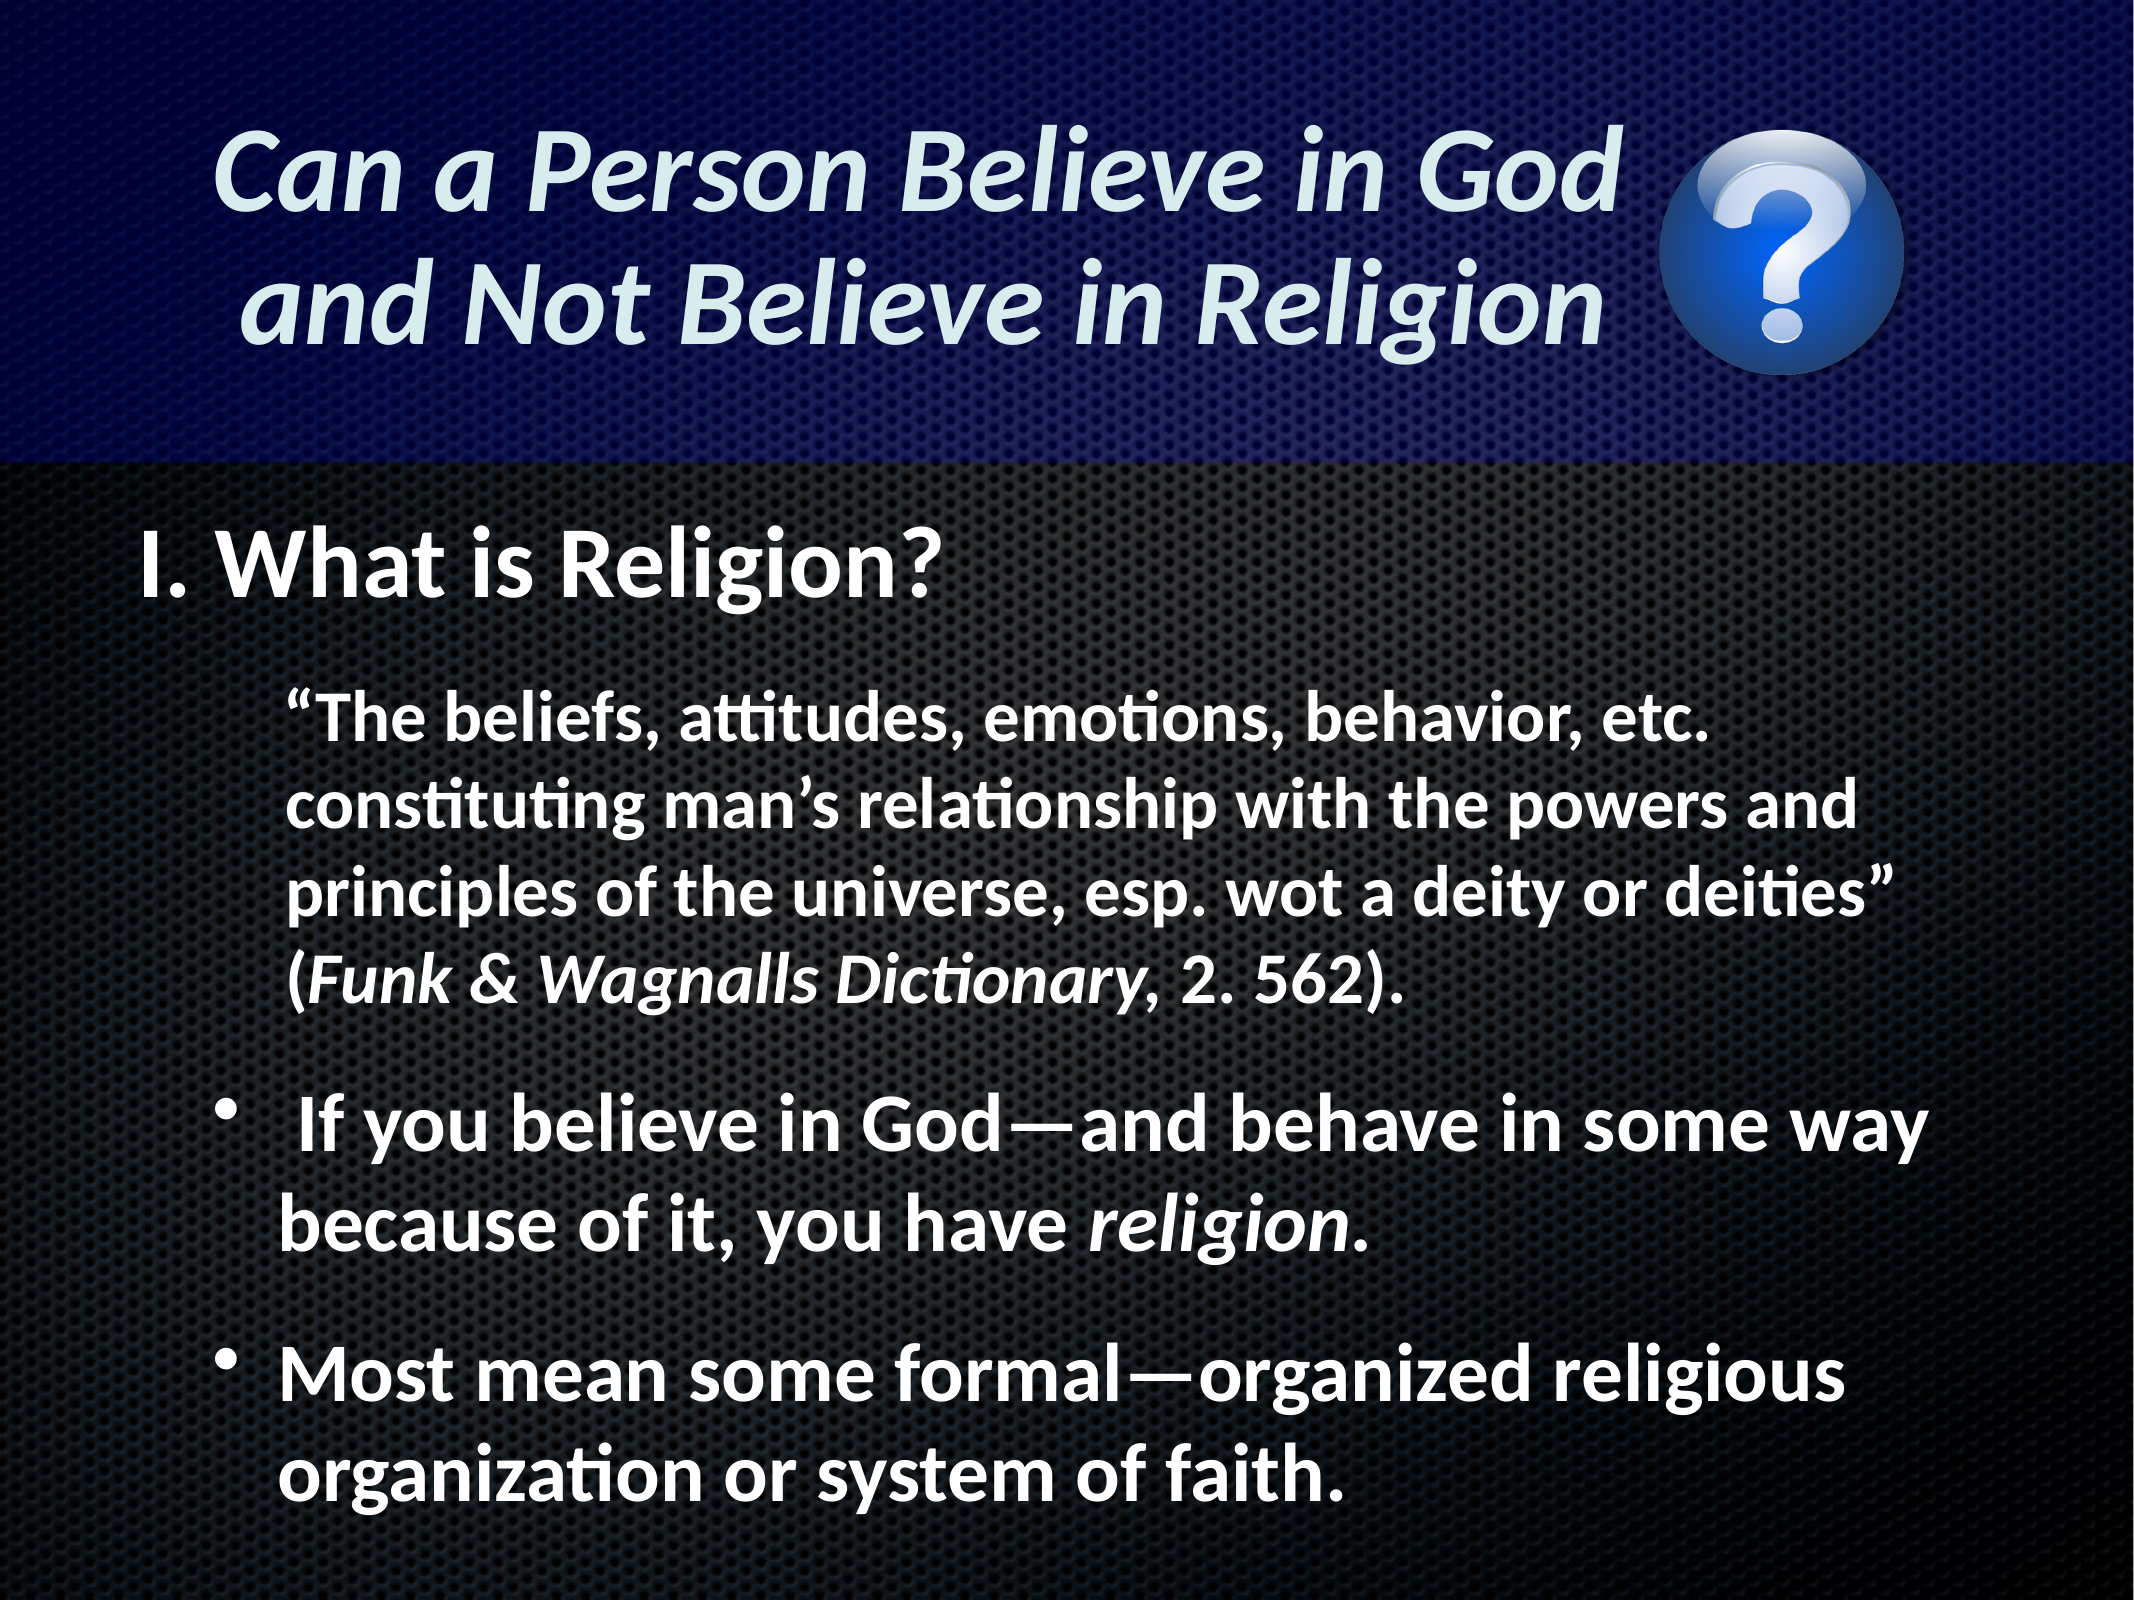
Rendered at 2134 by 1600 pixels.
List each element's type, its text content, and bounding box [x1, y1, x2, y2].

picture [1653, 124, 1909, 380]
picture [0, 463, 2134, 1600]
title Can a Person Believe in God and Not Believe in Religion [203, 111, 1768, 366]
text_box [0, 0, 2134, 463]
list I. What is Religion? “The beliefs, attitudes, emotions, behavior, etc. constituting man’s relationship with the powers and principles of the universe, esp. wot a deity or deities” (Funk & Wagnalls Dictionary, 2. 562). If you believe in God—and behave in some way because of it, you have religion. Most mean some formal—organized religious organization or system of faith. [128, 486, 2005, 1513]
